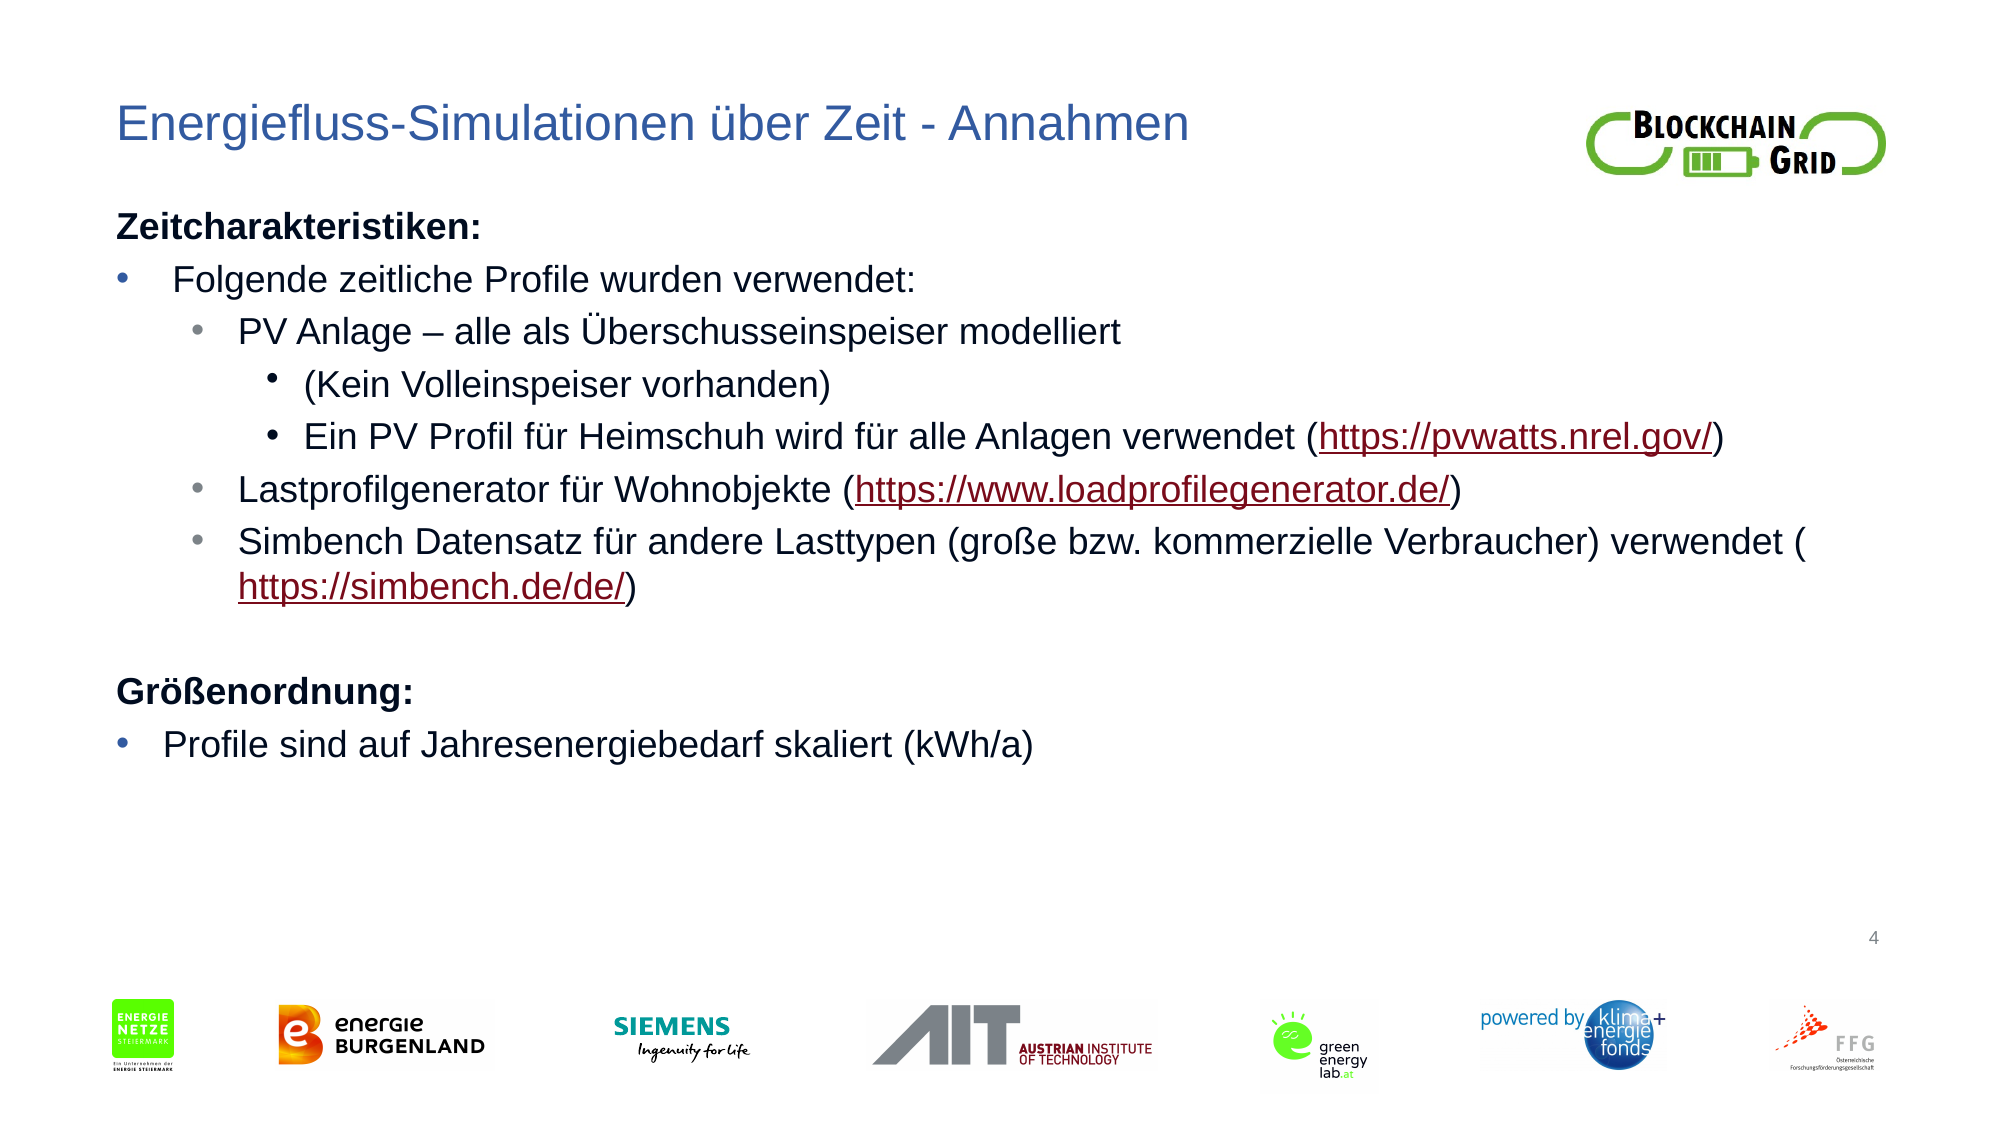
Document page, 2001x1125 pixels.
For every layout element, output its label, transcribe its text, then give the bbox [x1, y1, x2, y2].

title Energiefluss-Simulationen über Zeit - Annahmen [115, 89, 1883, 201]
picture [1586, 85, 1886, 209]
list Zeitcharakteristiken: Folgende zeitliche Profile wurden verwendet: PV Anlage – alle als Überschusseinspeiser modelliert (Kein Volleinspeiser vorhanden) Ein PV Profil für Heimschuh wird für alle Anlagen verwendet (https://pvwatts.nrel.gov/) Lastprofilgenerator für Wohnobjekte (https://www.loadprofilegenerator.de/) Simbench Datensatz für andere Lasttypen (große bzw. kommerzielle Verbraucher) verwendet (https://simbench.de/de/) Größenordnung: Profile sind auf Jahresenergiebedarf skaliert (kWh/a) [115, 201, 1883, 930]
slide_number 4 [1480, 925, 1880, 999]
picture [1769, 999, 1880, 1071]
picture [112, 999, 174, 1071]
picture [275, 999, 495, 1071]
picture [1260, 999, 1379, 1094]
picture [866, 999, 1158, 1071]
picture [1480, 999, 1667, 1071]
